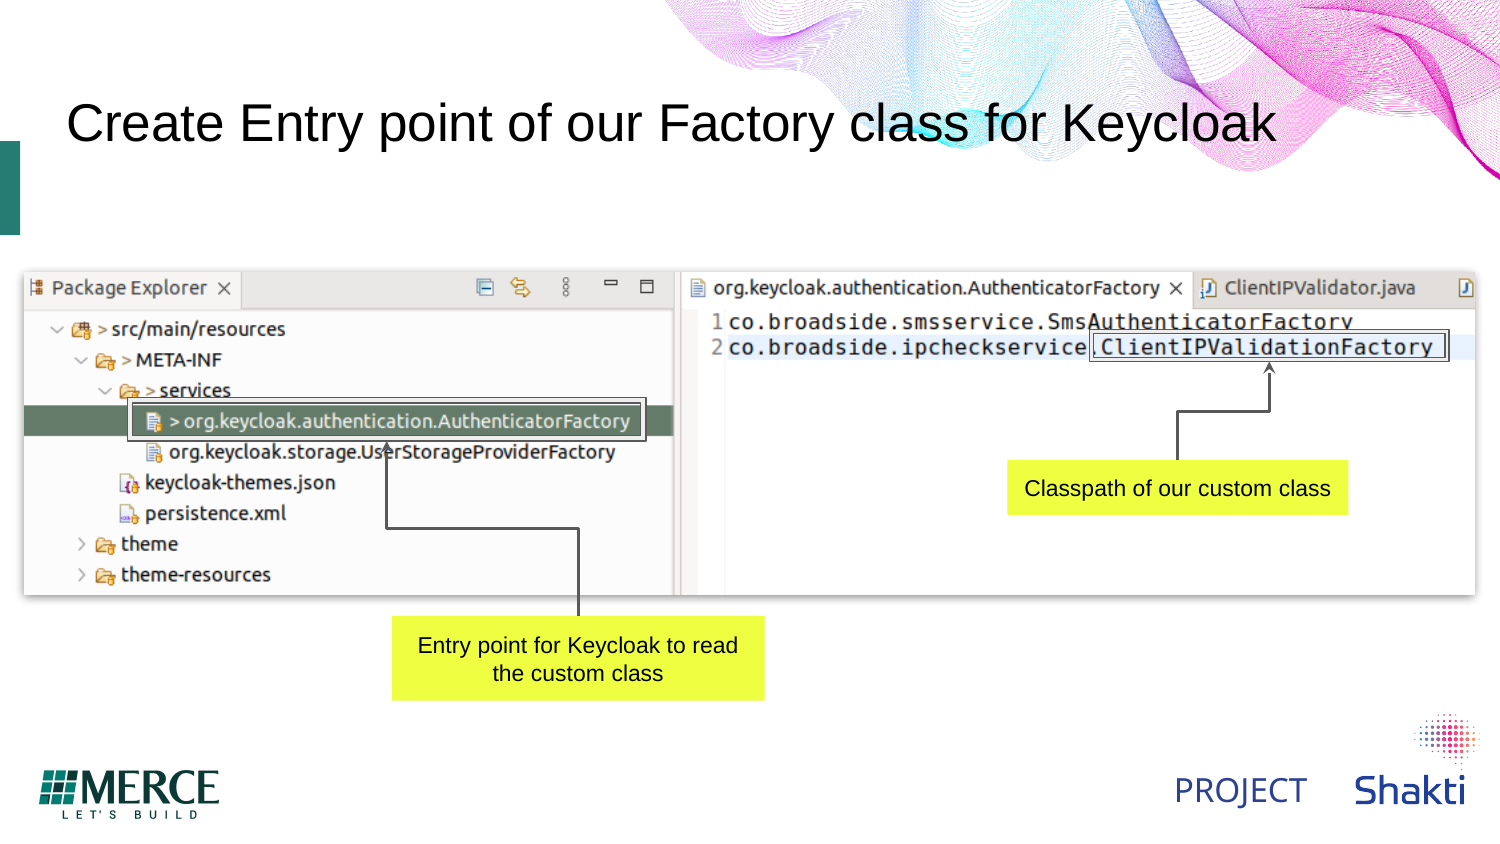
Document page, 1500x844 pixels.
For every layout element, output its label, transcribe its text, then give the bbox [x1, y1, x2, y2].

picture [36, 766, 224, 821]
picture [20, 0, 1500, 195]
picture [1354, 714, 1480, 814]
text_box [1174, 364, 1273, 457]
title Create Entry point of our Factory class for Keycloak [51, 72, 1449, 167]
text_box Entry point for Keycloak to read the custom class [391, 615, 765, 701]
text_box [394, 432, 571, 625]
picture [24, 272, 1476, 596]
